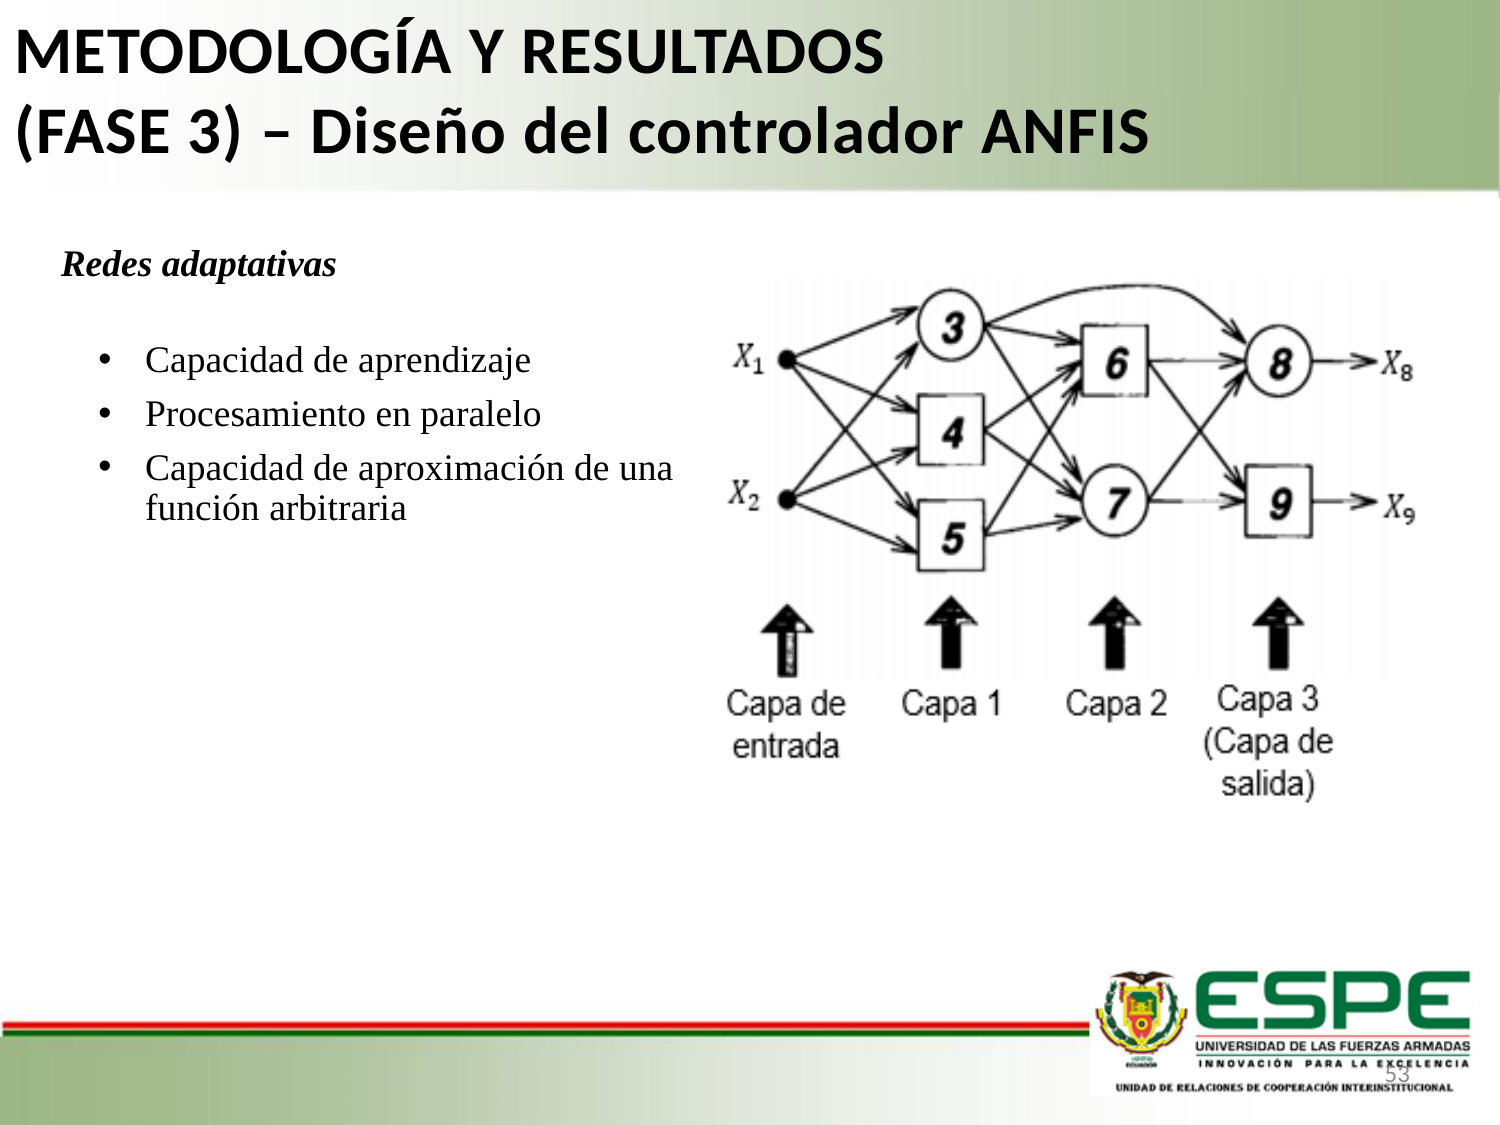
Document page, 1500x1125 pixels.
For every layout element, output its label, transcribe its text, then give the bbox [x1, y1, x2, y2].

text_box METODOLOGÍA Y RESULTADOS (FASE 3) – Diseño del controlador ANFIS [0, 0, 1500, 91]
slide_number 53 [1074, 1042, 1425, 1103]
text_box Redes adaptativas [23, 210, 552, 319]
picture [0, 92, 1500, 1125]
text_box Capacidad de aprendizaje Procesamiento en paralelo Capacidad de aproximación de una función arbitraria [60, 315, 708, 554]
